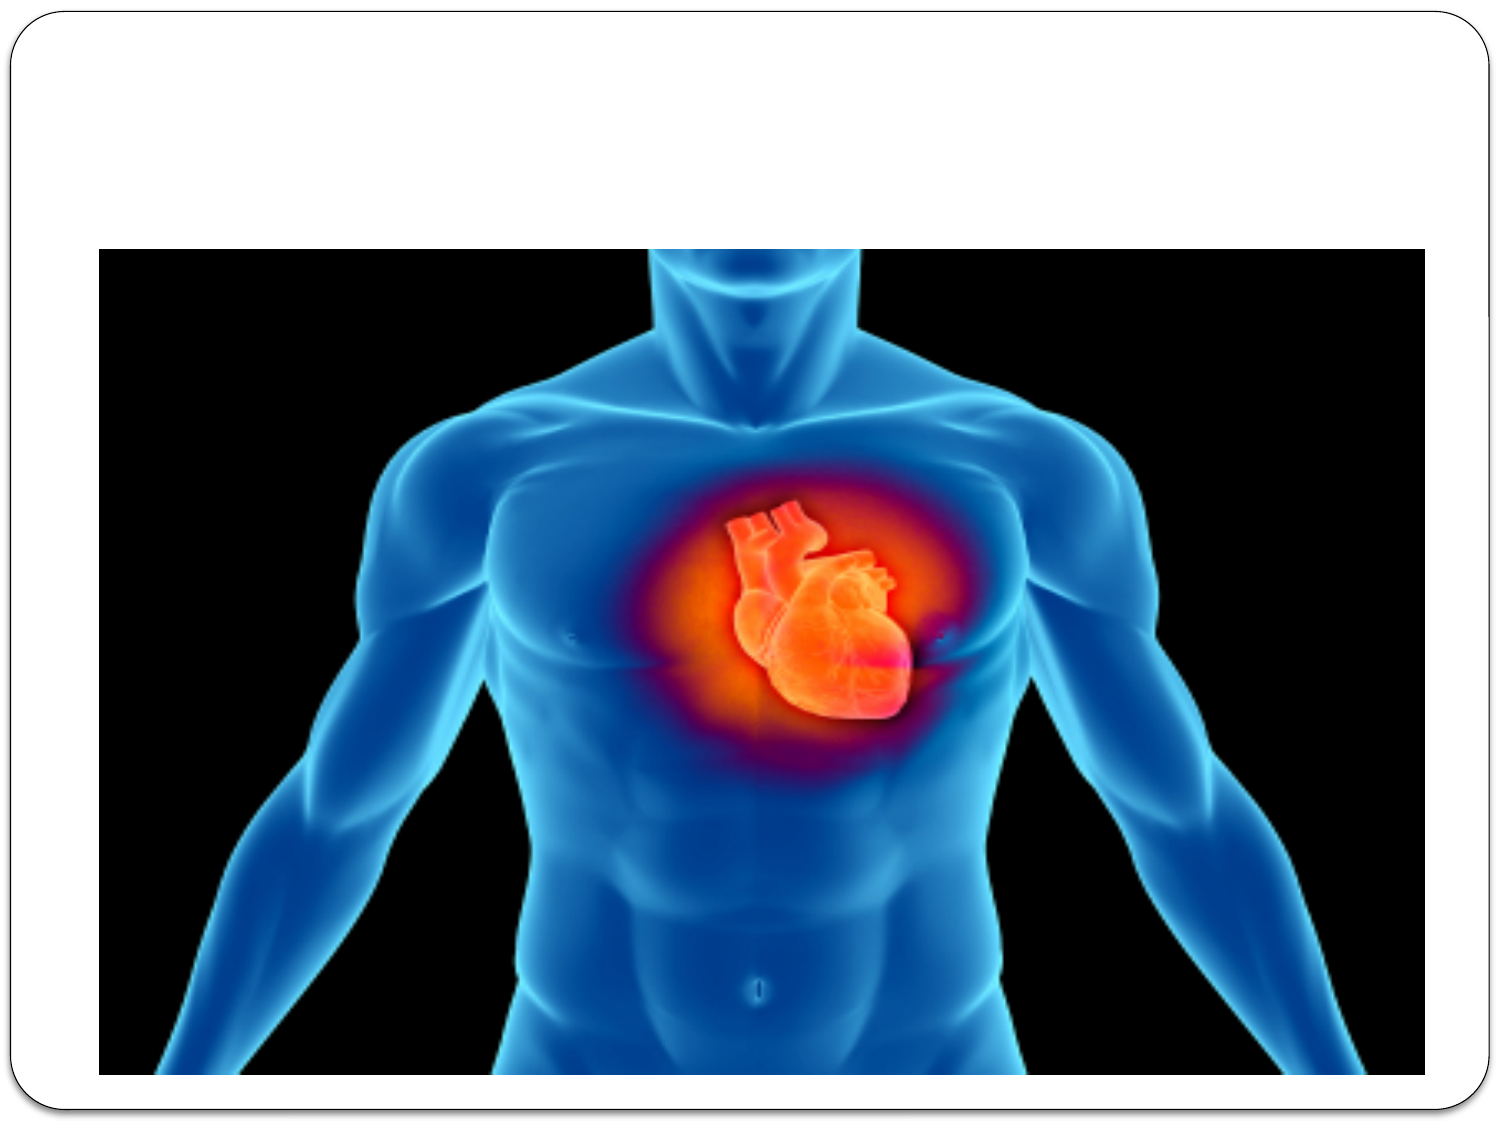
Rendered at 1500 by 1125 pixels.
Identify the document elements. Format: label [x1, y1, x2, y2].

list [99, 249, 1426, 1076]
